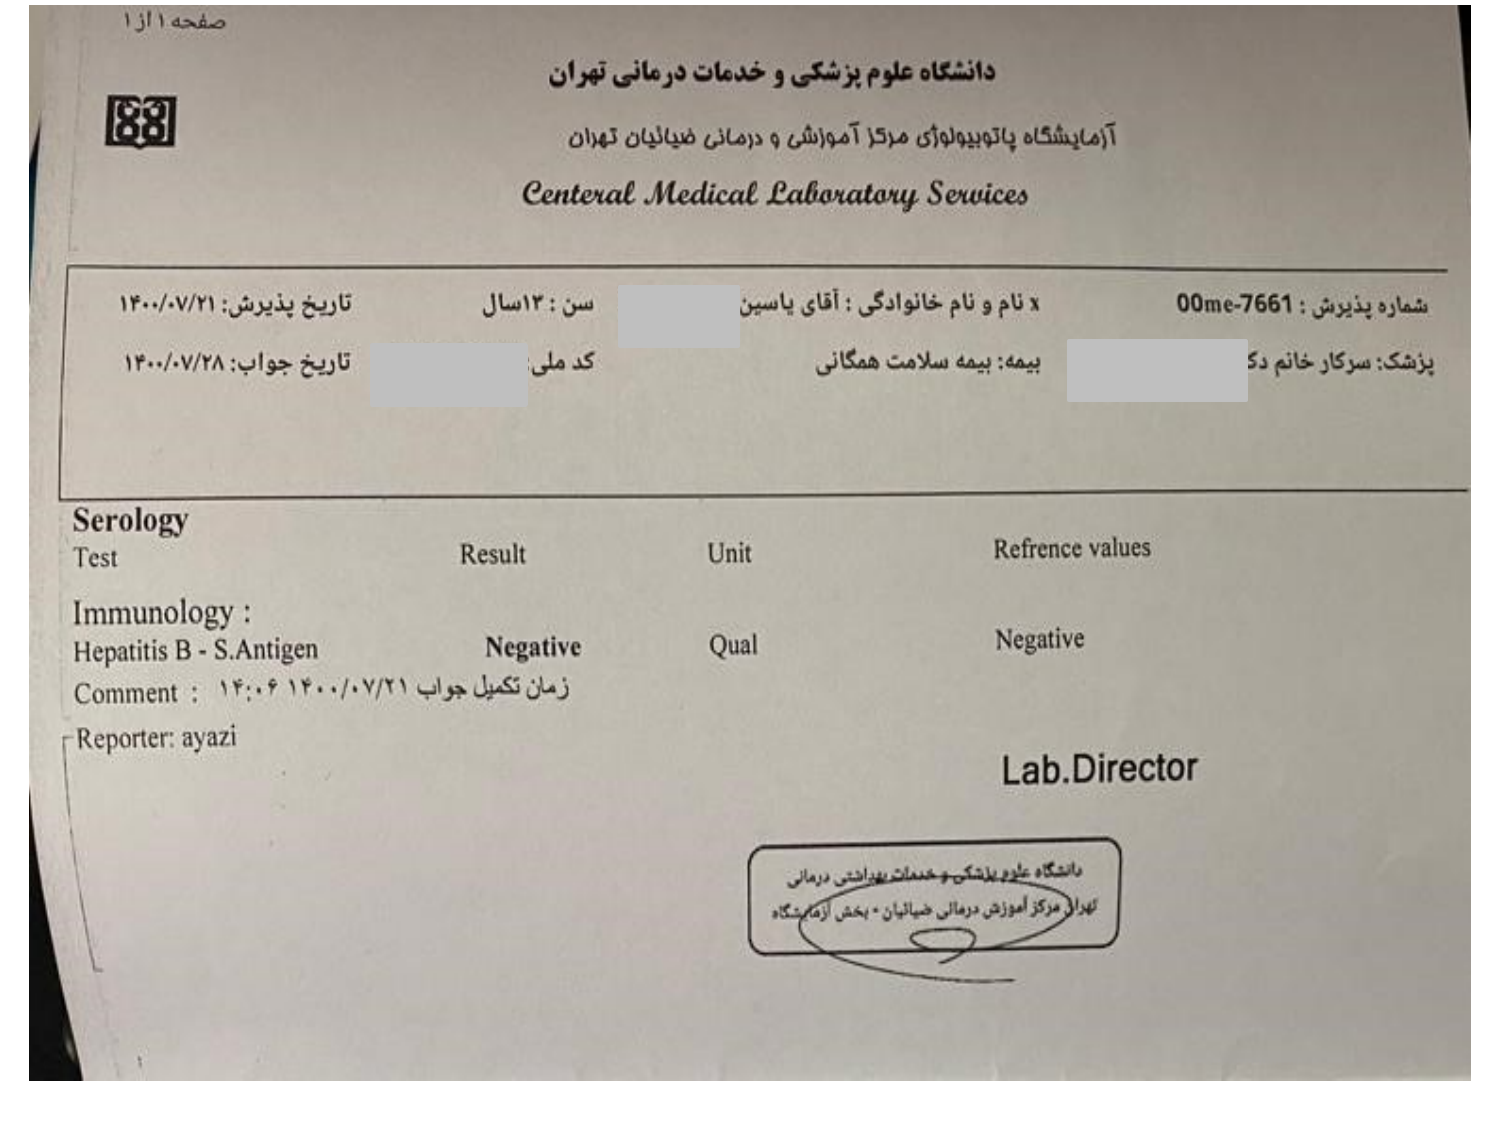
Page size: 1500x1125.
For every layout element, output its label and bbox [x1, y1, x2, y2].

list [29, 5, 1471, 1081]
